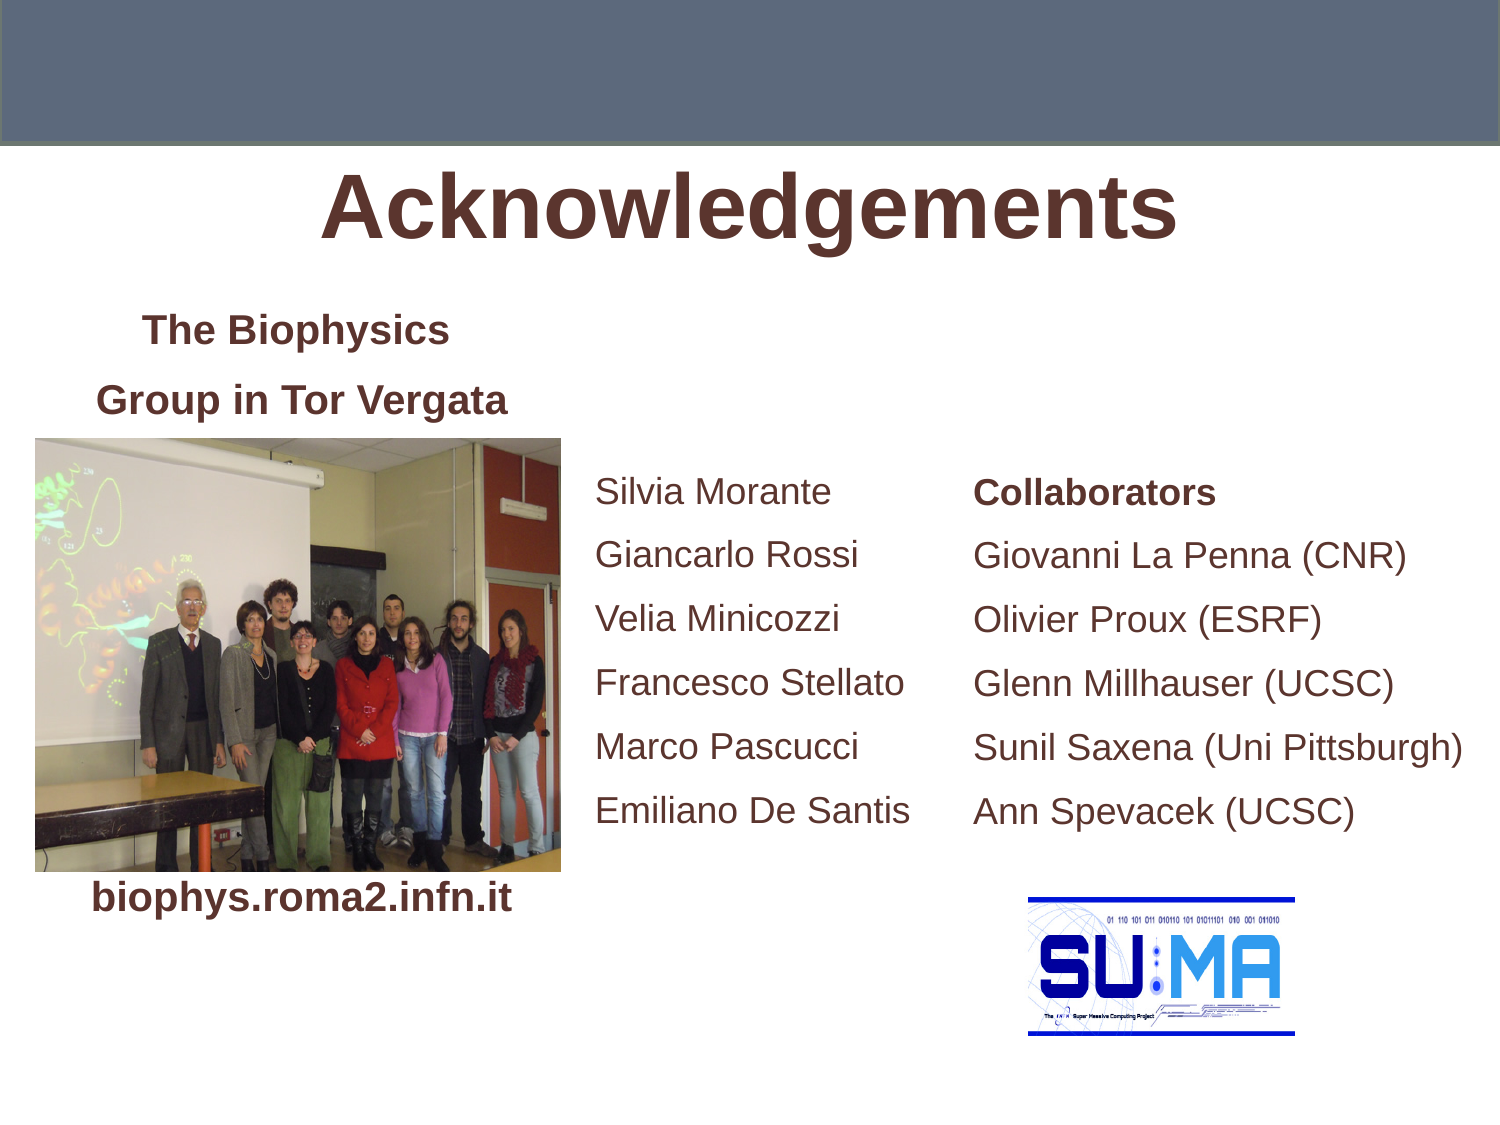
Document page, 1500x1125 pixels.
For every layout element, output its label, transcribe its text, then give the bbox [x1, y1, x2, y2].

text_box Acknowledgements [243, 146, 1257, 296]
text_box Silvia Morante Giancarlo Rossi Velia Minicozzi Francesco Stellato Marco Pascucci Emiliano De Santis [580, 459, 955, 838]
picture [35, 438, 561, 872]
picture [954, 897, 1369, 1036]
text_box The Biophysics Group in Tor Vergata biophys.roma2.infn.it [0, 295, 670, 927]
text_box [0, 0, 1500, 146]
text_box Collaborators Giovanni La Penna (CNR) Olivier Proux (ESRF) Glenn Millhauser (UCSC) Sunil Saxena (Uni Pittsburgh) Ann Spevacek (UCSC) [958, 460, 1488, 903]
